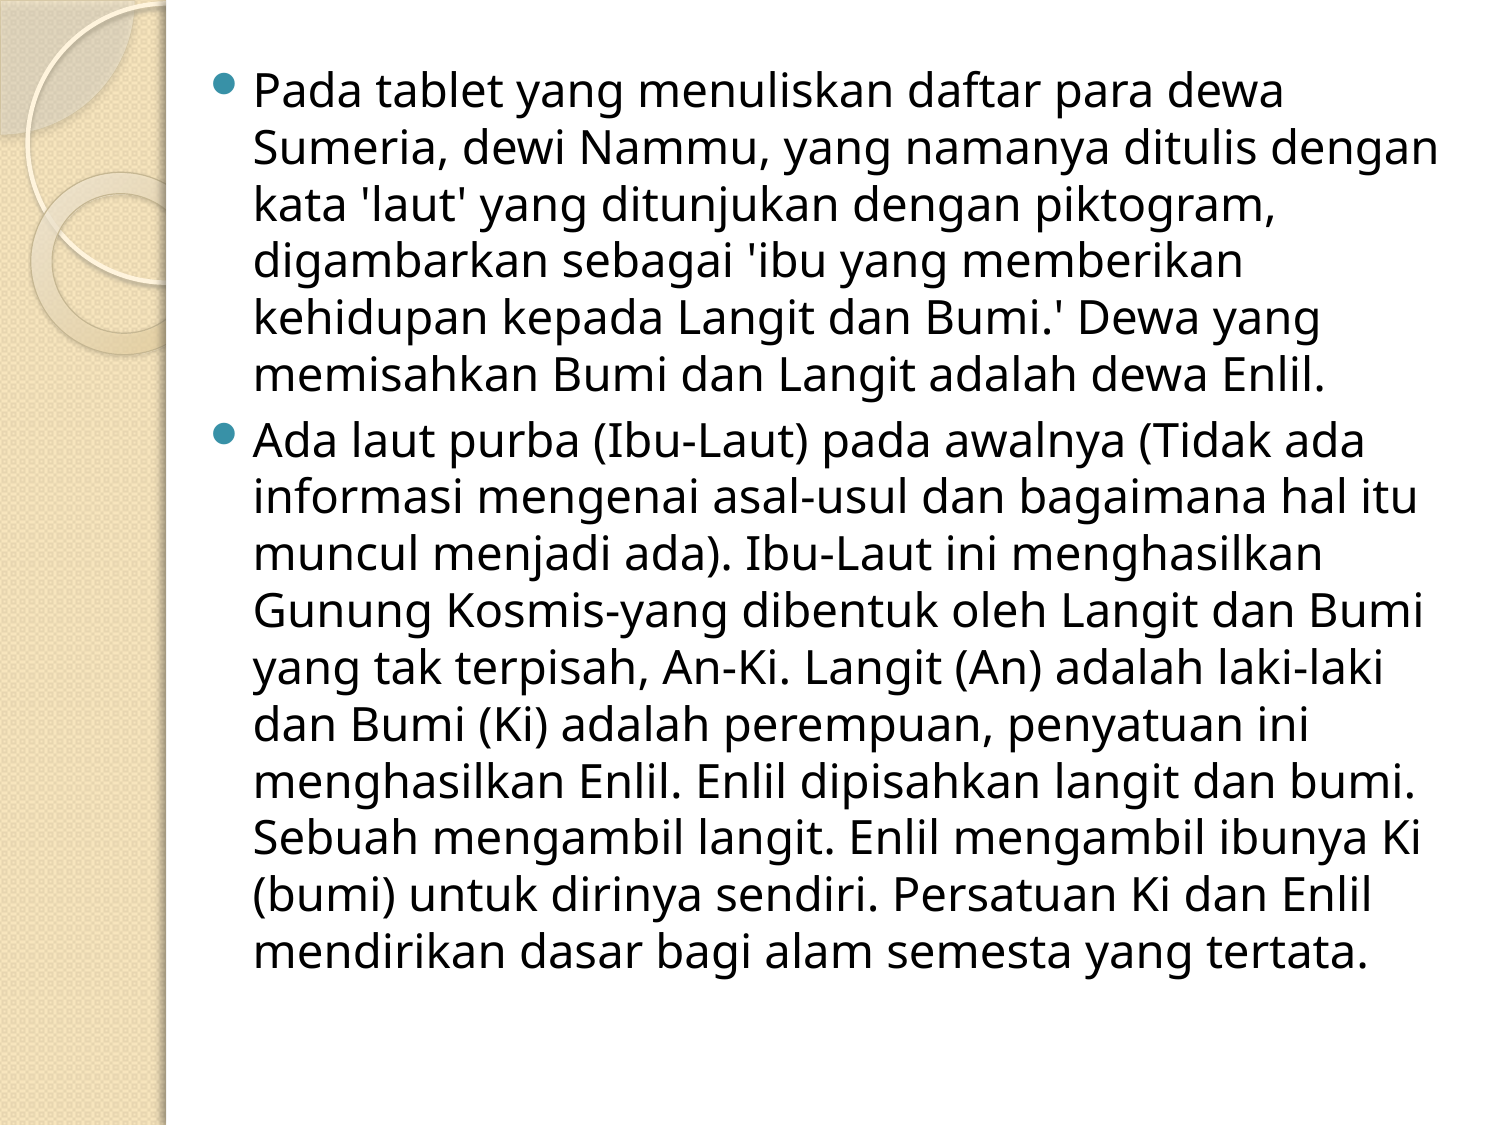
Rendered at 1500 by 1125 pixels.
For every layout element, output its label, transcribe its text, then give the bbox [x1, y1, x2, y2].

list Pada tablet yang menuliskan daftar para dewa Sumeria, dewi Nammu, yang namanya ditulis dengan kata 'laut' yang ditunjukan dengan piktogram, digambarkan sebagai 'ibu yang memberikan kehidupan kepada Langit dan Bumi.' Dewa yang memisahkan Bumi dan Langit adalah dewa Enlil. Ada laut purba (Ibu-Laut) pada awalnya (Tidak ada informasi mengenai asal-usul dan bagaimana hal itu muncul menjadi ada). Ibu-Laut ini menghasilkan Gunung Kosmis-yang dibentuk oleh Langit dan Bumi yang tak terpisah, An-Ki. Langit (An) adalah laki-laki dan Bumi (Ki) adalah perempuan, penyatuan ini menghasilkan Enlil. Enlil dipisahkan langit dan bumi. Sebuah mengambil langit. Enlil mengambil ibunya Ki (bumi) untuk dirinya sendiri. Persatuan Ki dan Enlil mendirikan dasar bagi alam semesta yang tertata. [183, 52, 1466, 1047]
